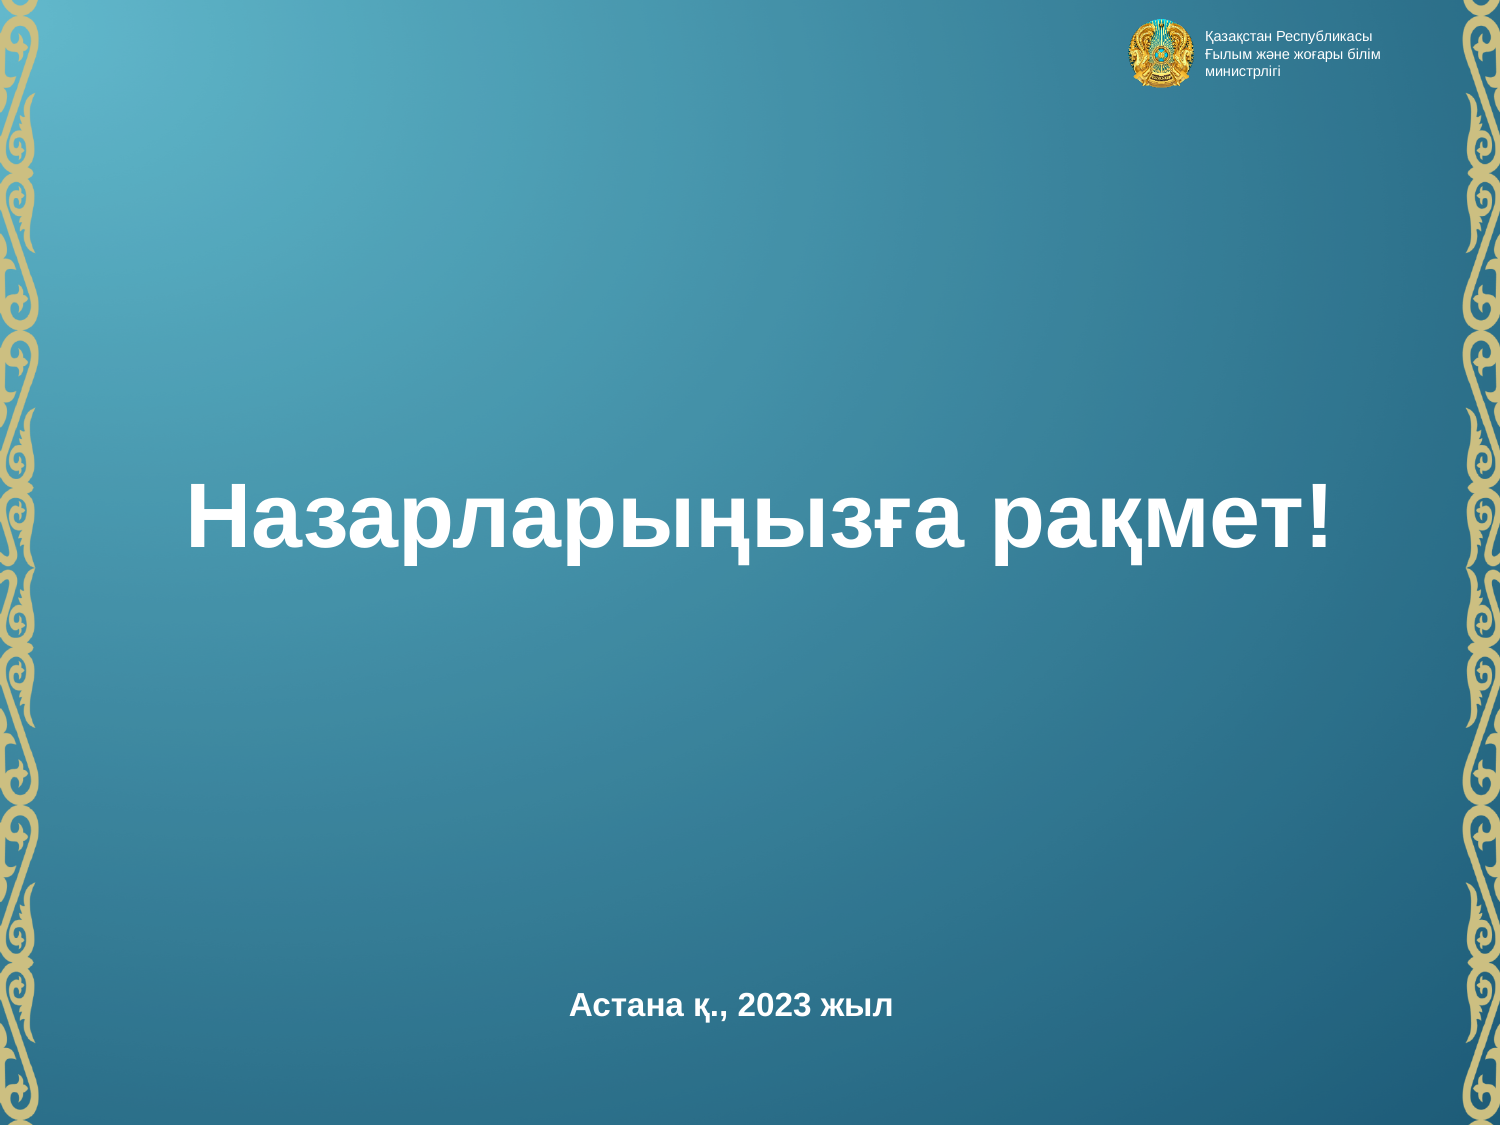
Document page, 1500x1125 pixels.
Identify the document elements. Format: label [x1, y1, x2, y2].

text_box [1127, 18, 1409, 88]
picture [0, 0, 1500, 1125]
